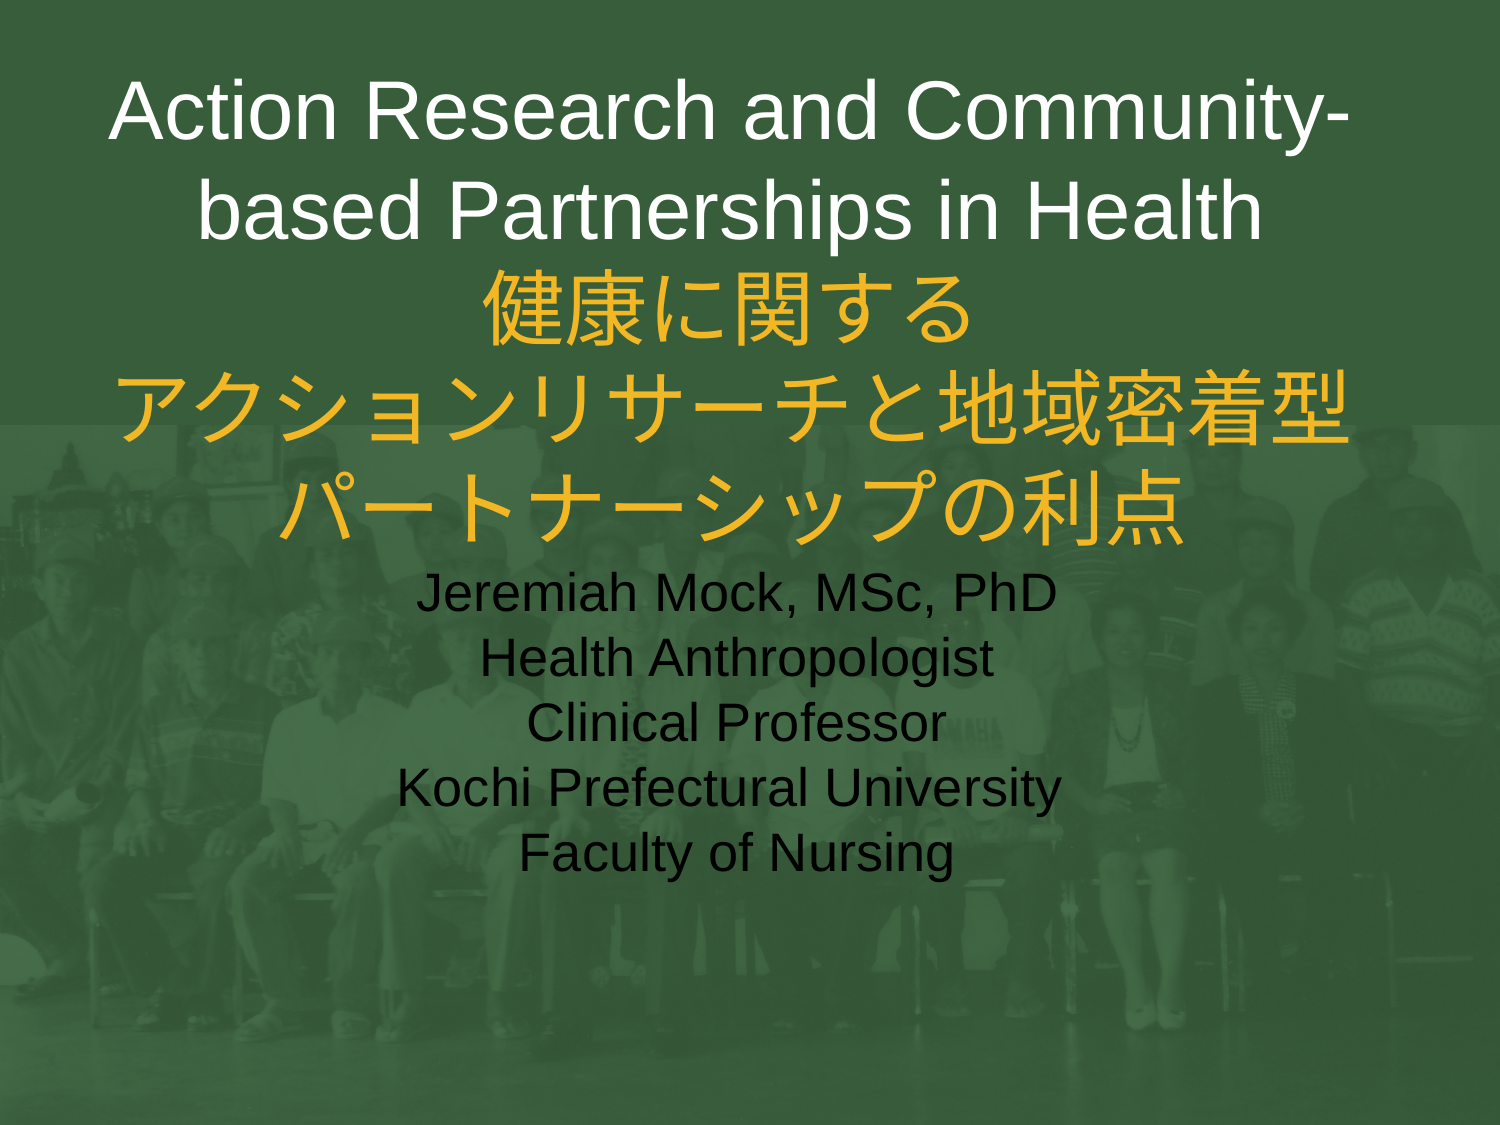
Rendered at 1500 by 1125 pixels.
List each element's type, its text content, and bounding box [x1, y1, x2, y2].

title Action Research and Community-based Partnerships in Health 健康に関する アクションリサーチと地域密着型 パートナーシップの利点 [37, 87, 1426, 526]
subtitle Jeremiah Mock, MSc, PhD Health Anthropologist Clinical Professor Kochi Prefectural University Faculty of Nursing [137, 549, 1338, 988]
